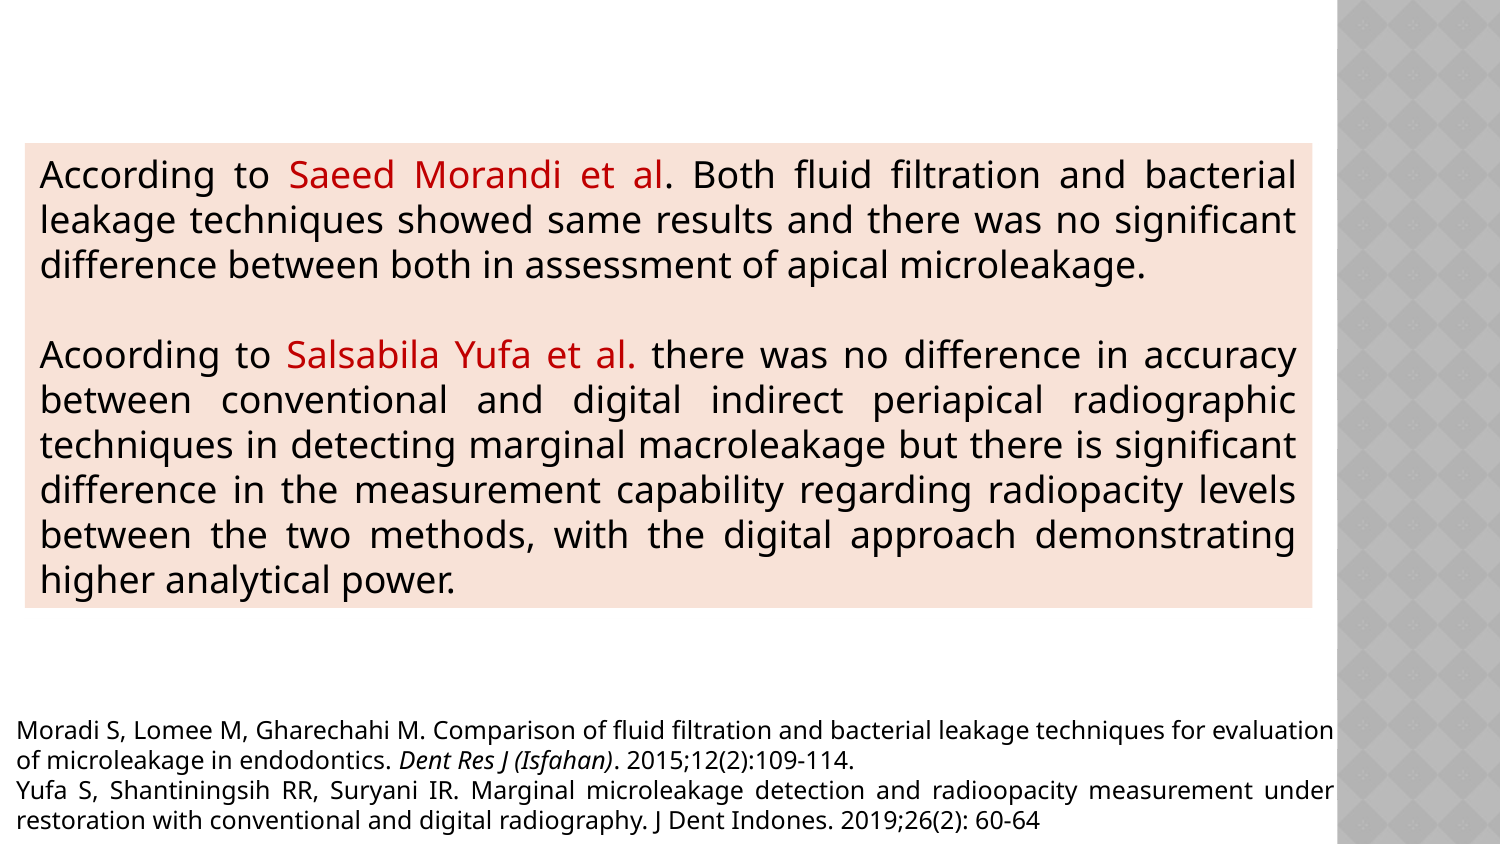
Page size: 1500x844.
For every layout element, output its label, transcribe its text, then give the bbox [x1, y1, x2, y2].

text_box According to Saeed Morandi et al. Both fluid filtration and bacterial leakage techniques showed same results and there was no significant difference between both in assessment of apical microleakage. Acoording to Salsabila Yufa et al. there was no difference in accuracy between conventional and digital indirect periapical radiographic techniques in detecting marginal macroleakage but there is significant difference in the measurement capability regarding radiopacity levels between the two methods, with the digital approach demonstrating higher analytical power. [24, 142, 1313, 609]
text_box Moradi S, Lomee M, Gharechahi M. Comparison of fluid filtration and bacterial leakage techniques for evaluation of microleakage in endodontics. Dent Res J (Isfahan). 2015;12(2):109-114. Yufa S, Shantiningsih RR, Suryani IR. Marginal microleakage detection and radioopacity measurement under restoration with conventional and digital radiography. J Dent Indones. 2019;26(2): 60-64 [1, 707, 1352, 842]
